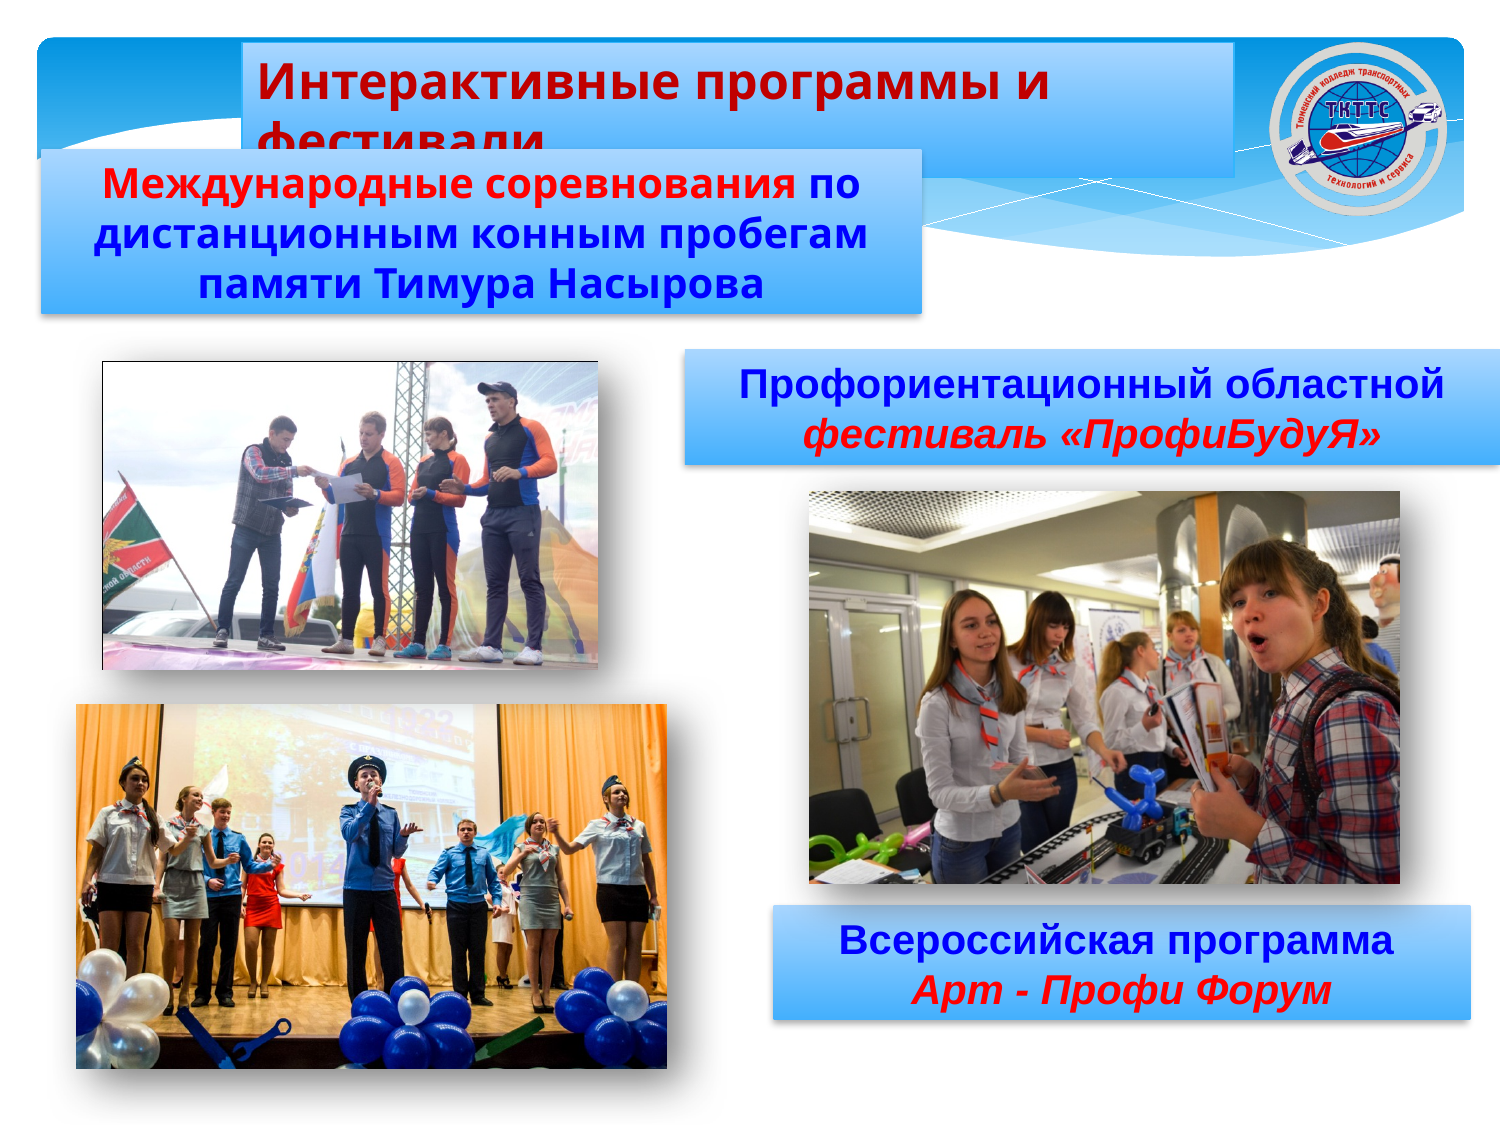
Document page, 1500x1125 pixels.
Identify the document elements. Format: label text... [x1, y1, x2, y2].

text_box Интерактивные программы и фестивали [241, 42, 1235, 178]
text_box Профориентационный областной фестиваль «ПрофиБудуЯ» [684, 349, 1500, 465]
picture [76, 703, 667, 1069]
picture [808, 491, 1400, 884]
text_box Всероссийская программа Арт - Профи Форум [773, 904, 1471, 1021]
picture [1269, 43, 1448, 217]
picture [102, 361, 599, 670]
text_box Международные соревнования по дистанционным конным пробегам памяти Тимура Насырова [41, 148, 922, 315]
